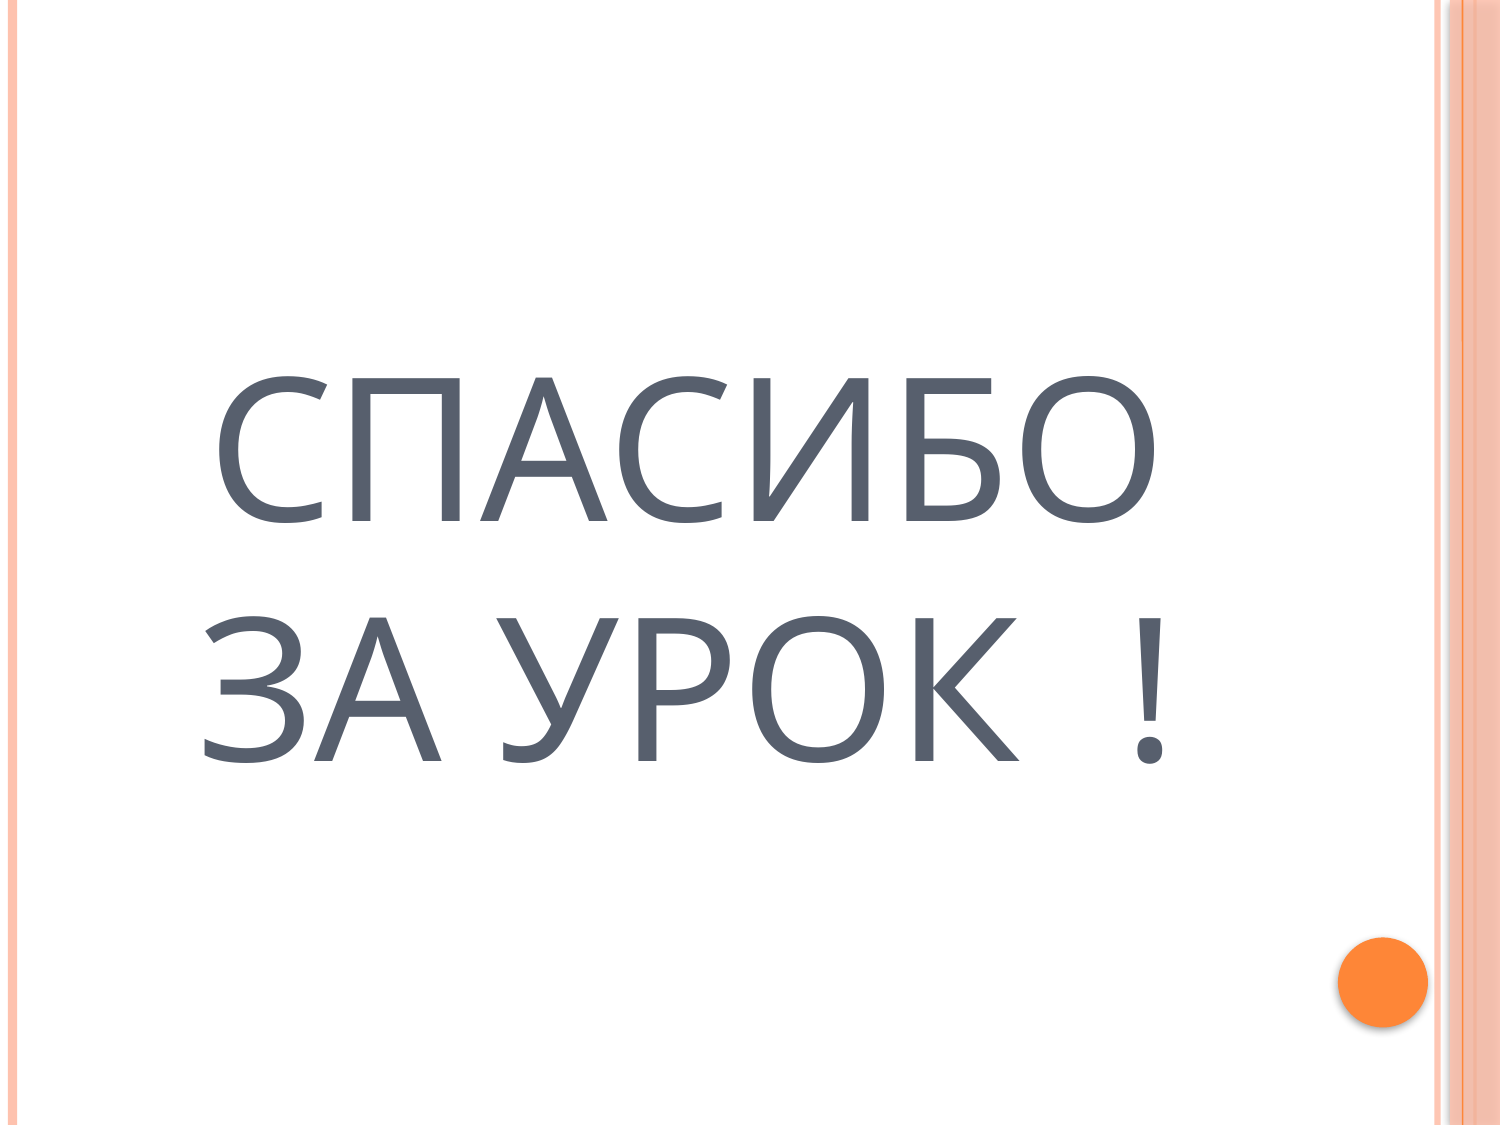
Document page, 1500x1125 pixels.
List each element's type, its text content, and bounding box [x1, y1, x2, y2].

title СПАСИБО ЗА УРОК ! [75, 45, 1300, 809]
